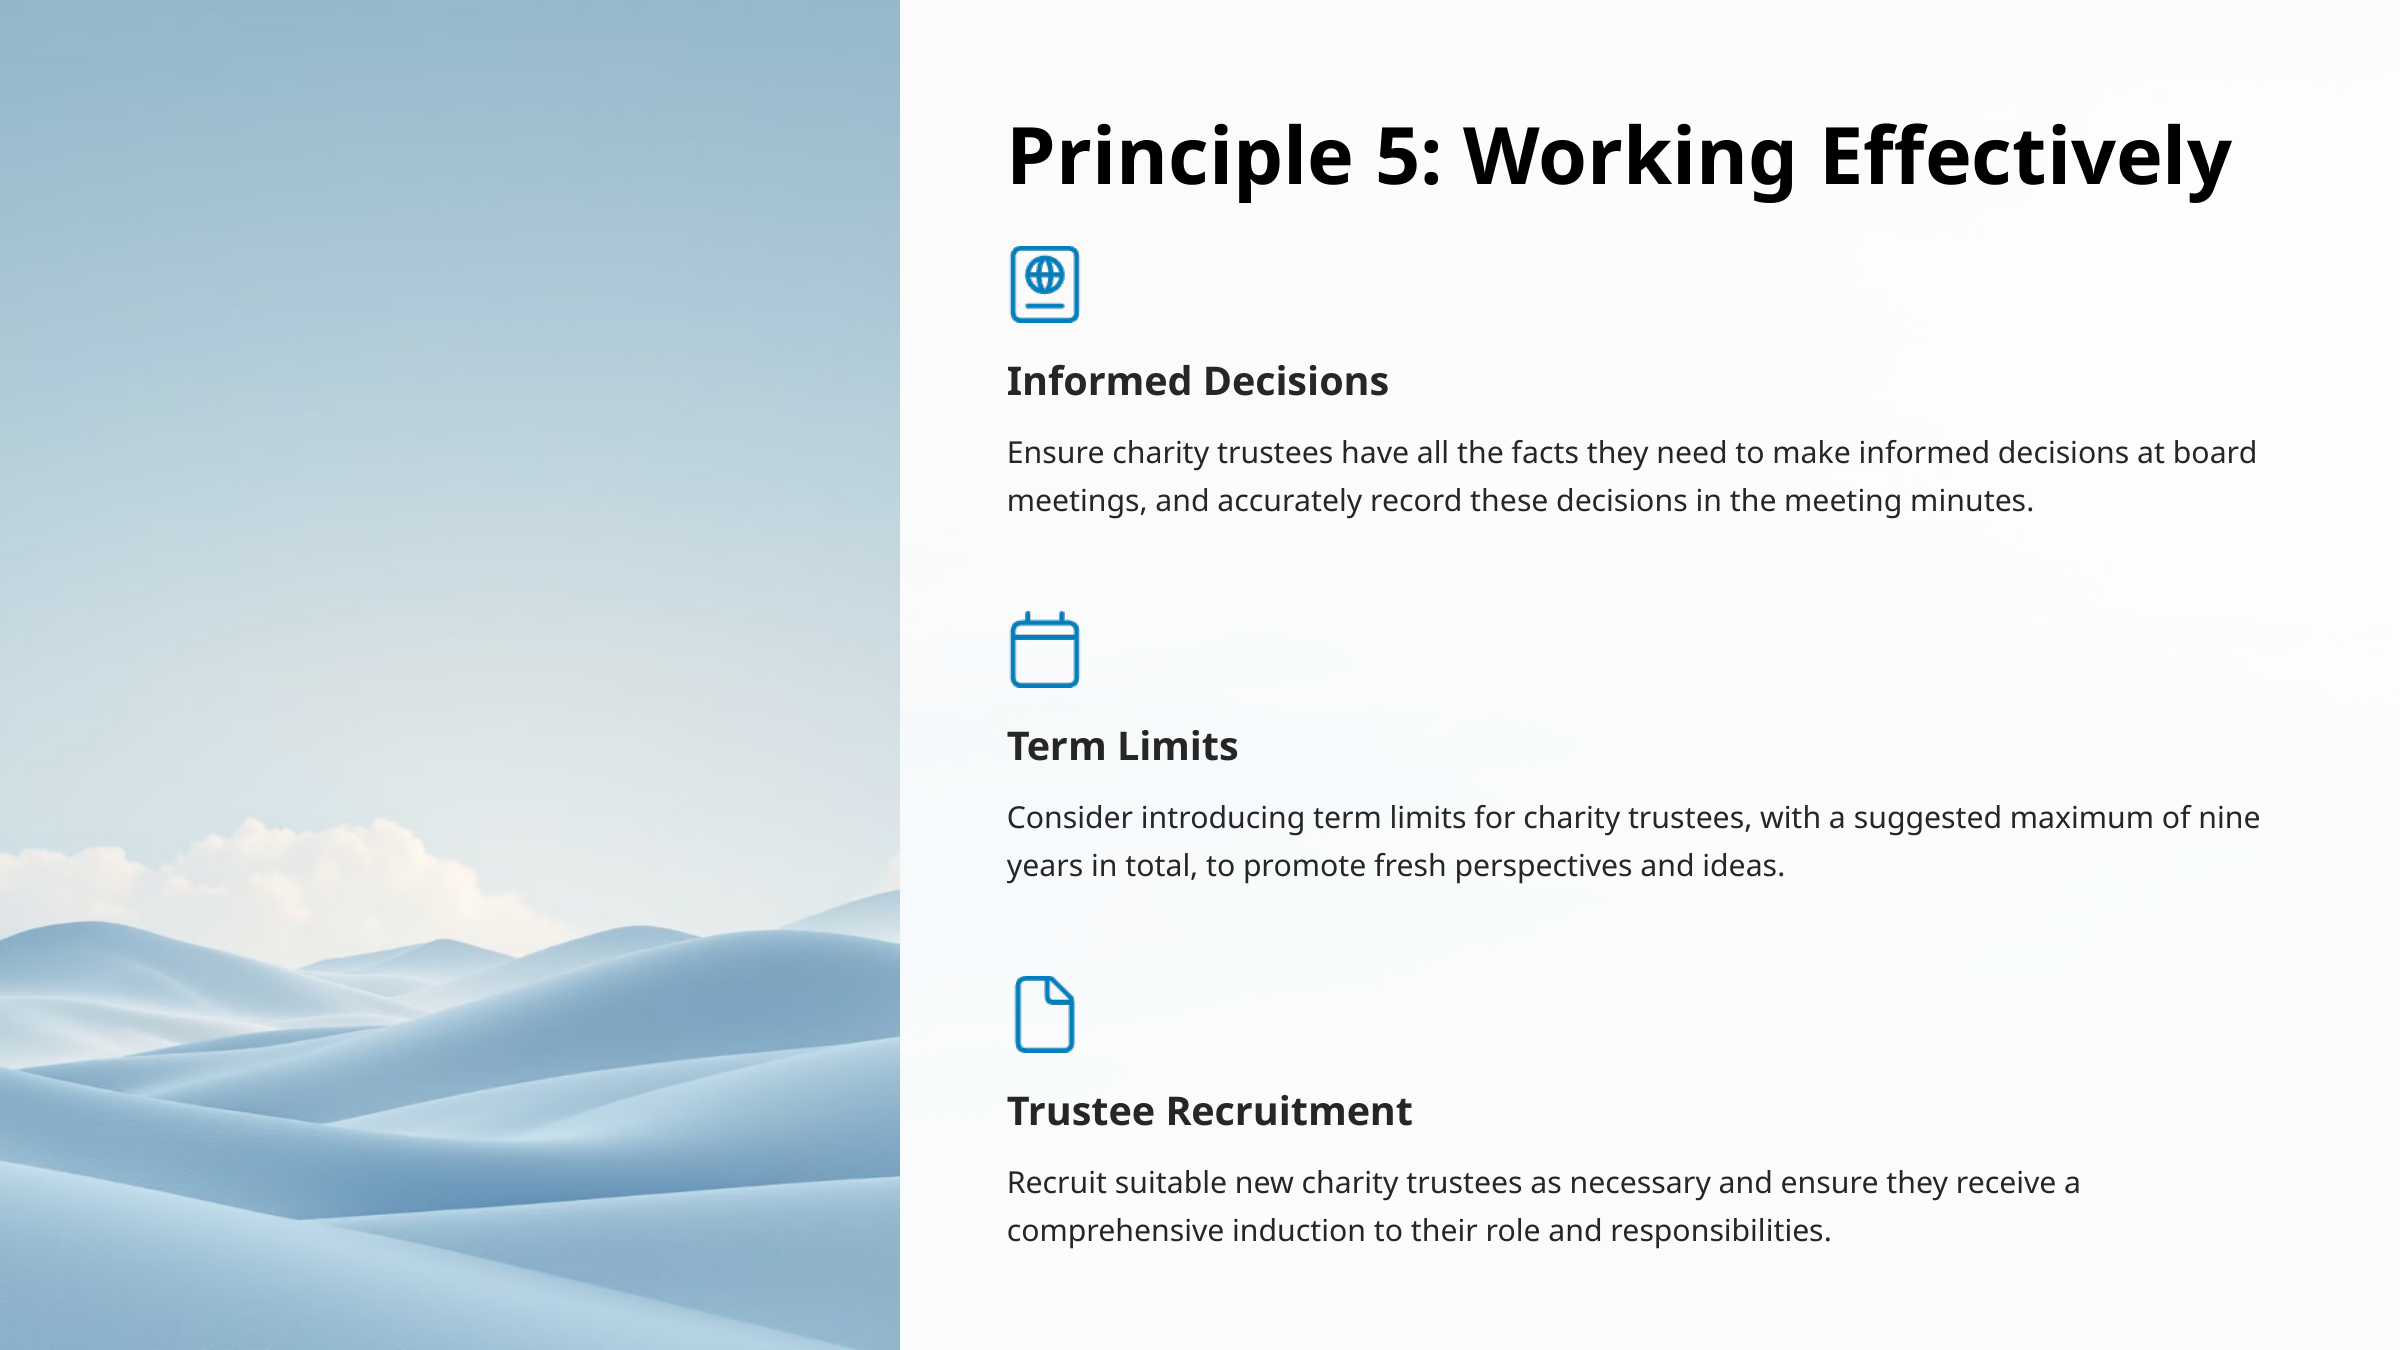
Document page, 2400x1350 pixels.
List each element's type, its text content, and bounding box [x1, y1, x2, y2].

picture [1015, 640, 1074, 683]
picture [1006, 611, 1026, 688]
picture [1050, 981, 1068, 999]
picture [1015, 625, 1074, 634]
picture [1015, 250, 1074, 318]
picture [1029, 611, 1060, 620]
picture [0, 0, 900, 1350]
picture [1006, 246, 1018, 324]
picture [1052, 976, 1084, 1053]
text_box Recruit suitable new charity trustees as necessary and ensure they receive a comprehensive induction to their role and responsibilities. [1006, 1151, 2294, 1250]
text_box Principle 5: Working Effectively [1006, 100, 2167, 201]
text_box Consider introducing term limits for charity trustees, with a suggested maximum of nine years in total, to promote fresh perspectives and ideas. [1006, 786, 2294, 885]
picture [1020, 980, 1069, 1048]
picture [1006, 976, 1023, 1053]
text_box Term Limits [1006, 718, 1408, 769]
picture [1063, 611, 1084, 688]
text_box Ensure charity trustees have all the facts they need to make informed decisions at board meetings, and accurately record these decisions in the meeting minutes. [1006, 422, 2294, 520]
picture [1072, 246, 1084, 324]
text_box Informed Decisions [1006, 353, 1408, 404]
text_box Trustee Recruitment [1006, 1083, 1408, 1134]
